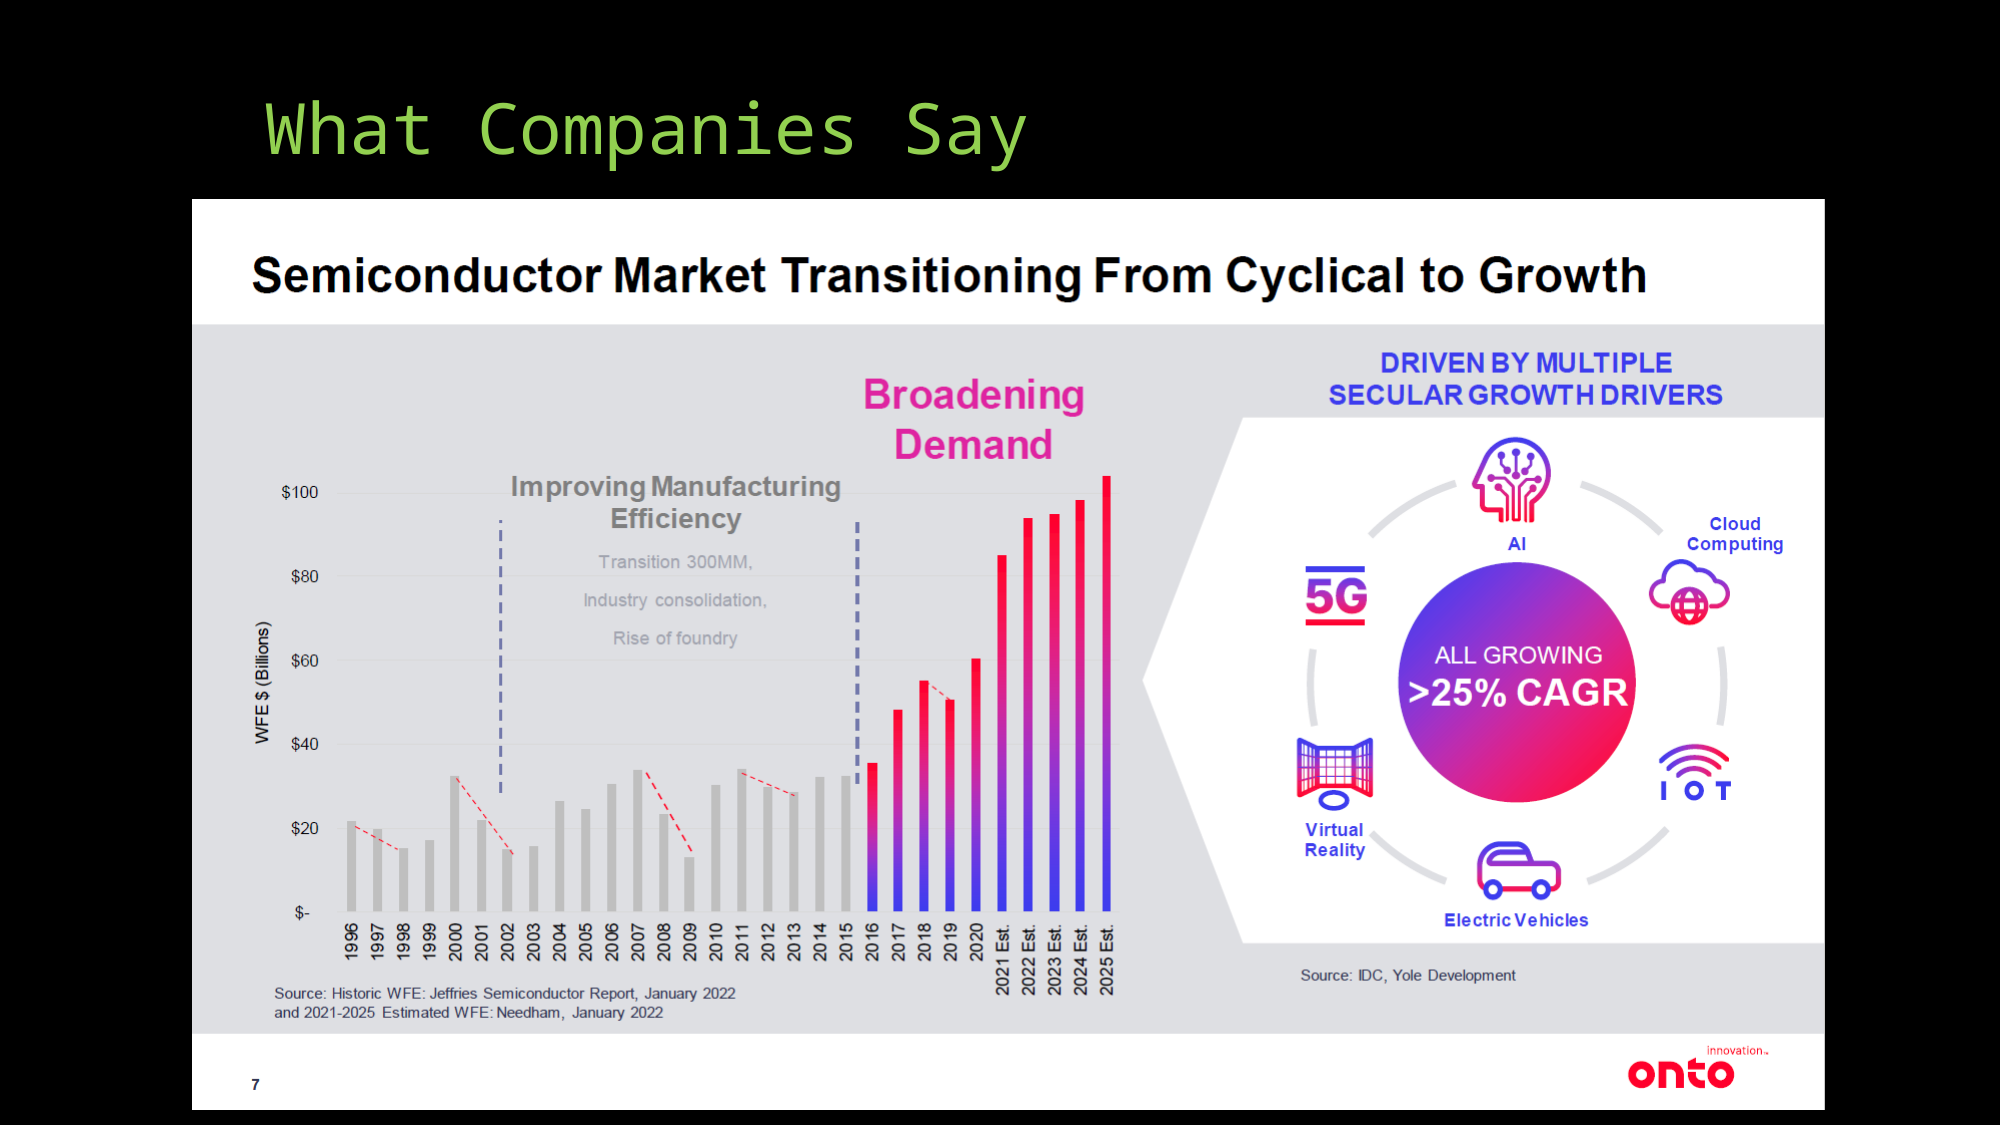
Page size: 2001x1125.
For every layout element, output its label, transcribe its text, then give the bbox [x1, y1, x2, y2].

picture [192, 199, 1825, 1110]
title What Companies Say [249, 75, 1750, 199]
